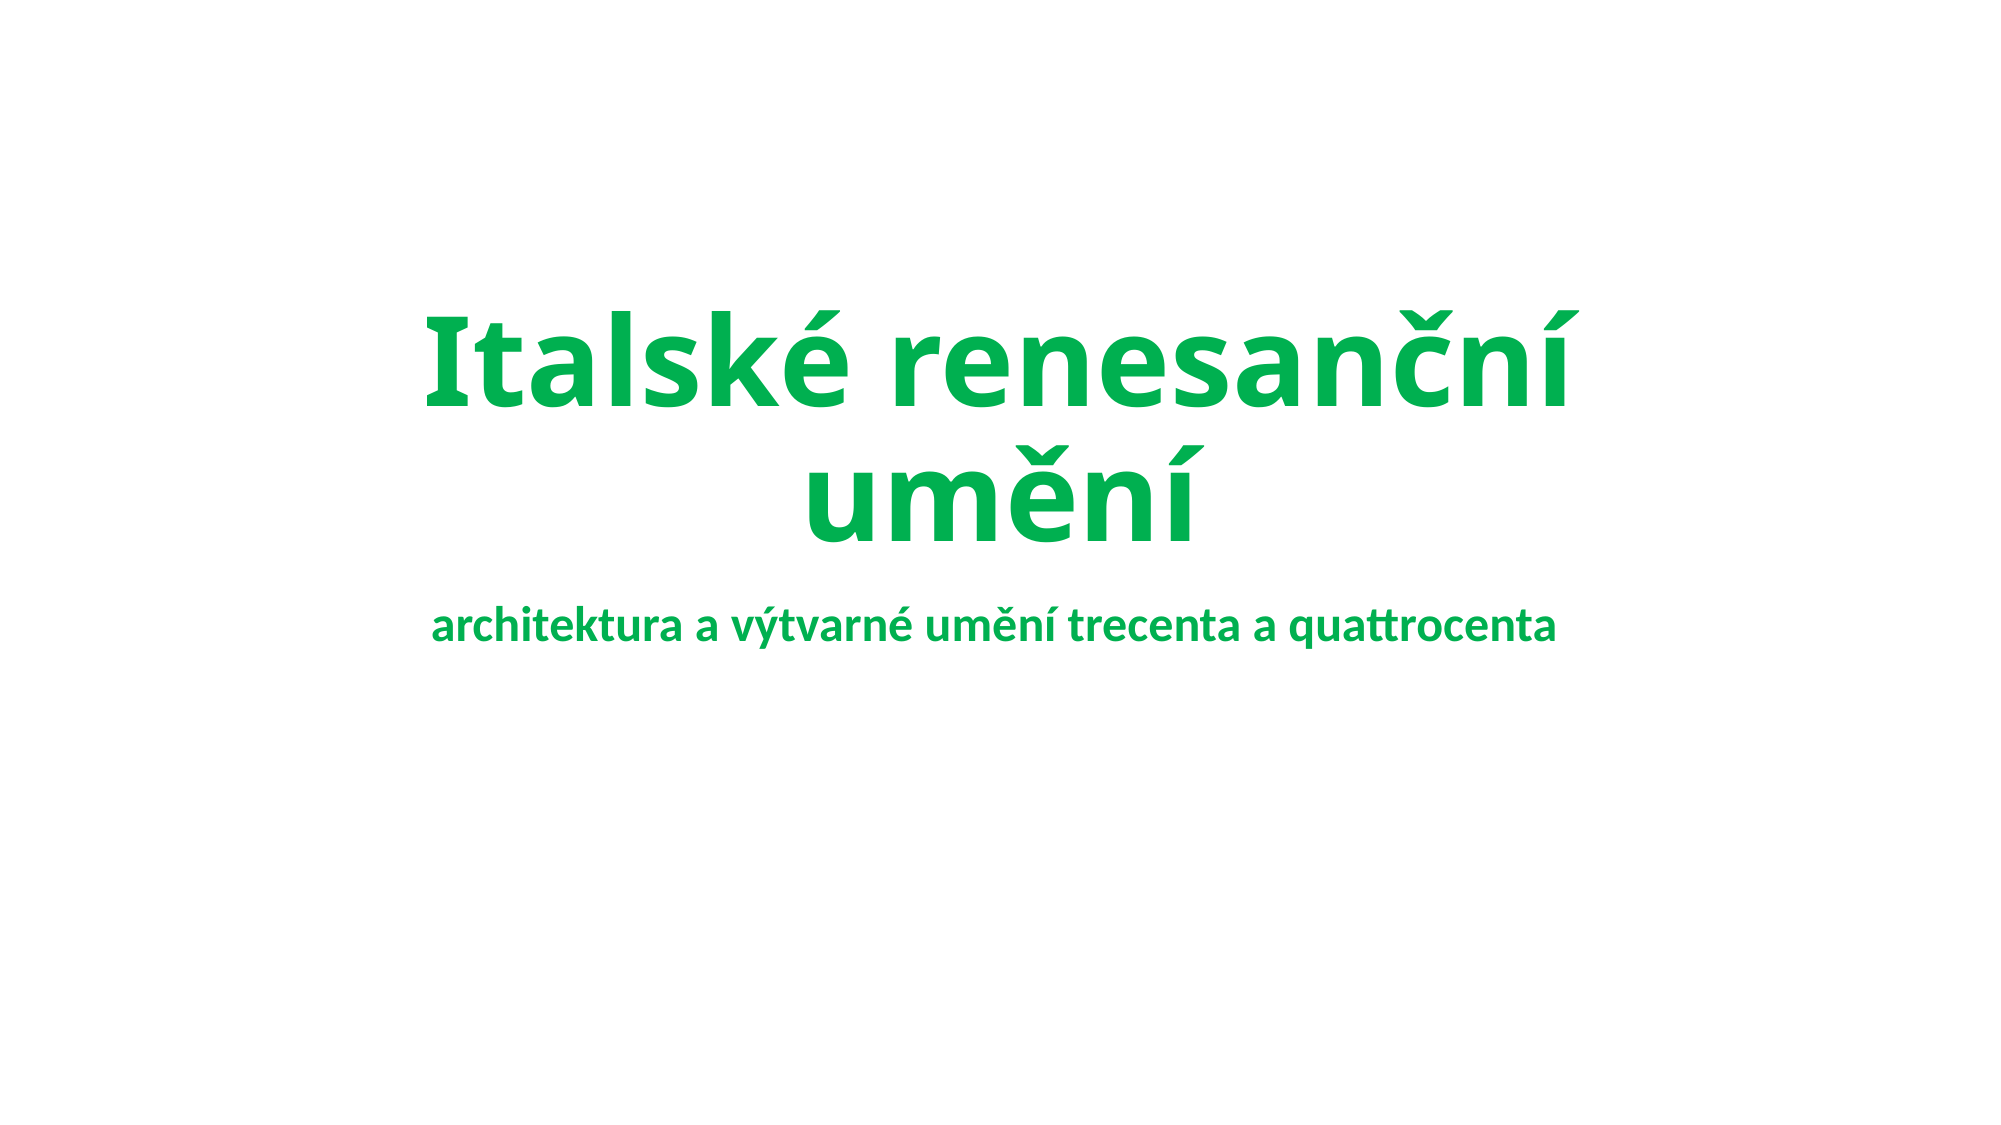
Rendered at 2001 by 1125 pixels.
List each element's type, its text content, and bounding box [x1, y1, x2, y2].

subtitle architektura a výtvarné umění trecenta a quattrocenta [249, 590, 1750, 863]
title Italské renesanční umění [249, 184, 1750, 576]
